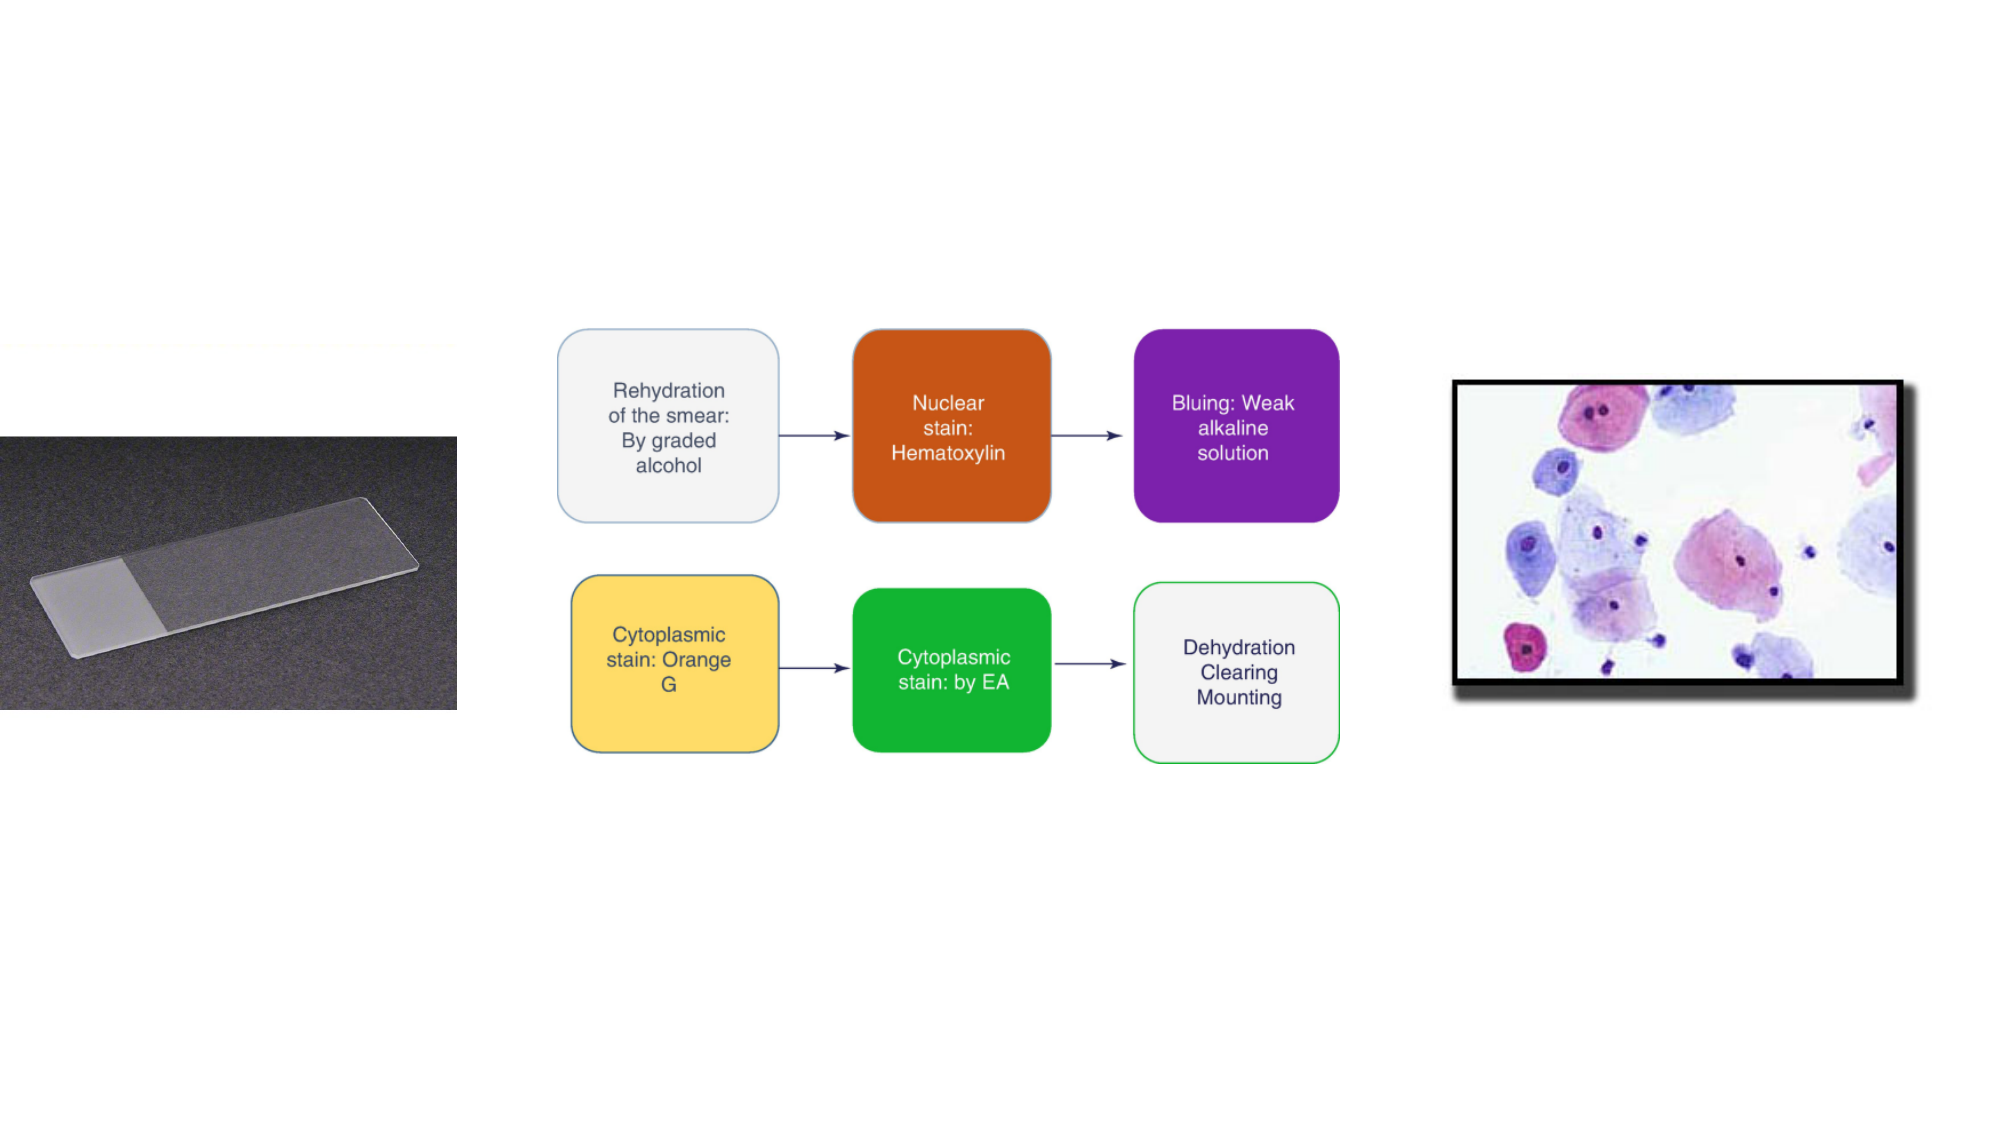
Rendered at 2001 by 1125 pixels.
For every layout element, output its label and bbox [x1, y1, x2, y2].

list [0, 344, 457, 802]
picture [1441, 373, 1932, 715]
picture [557, 327, 1340, 764]
